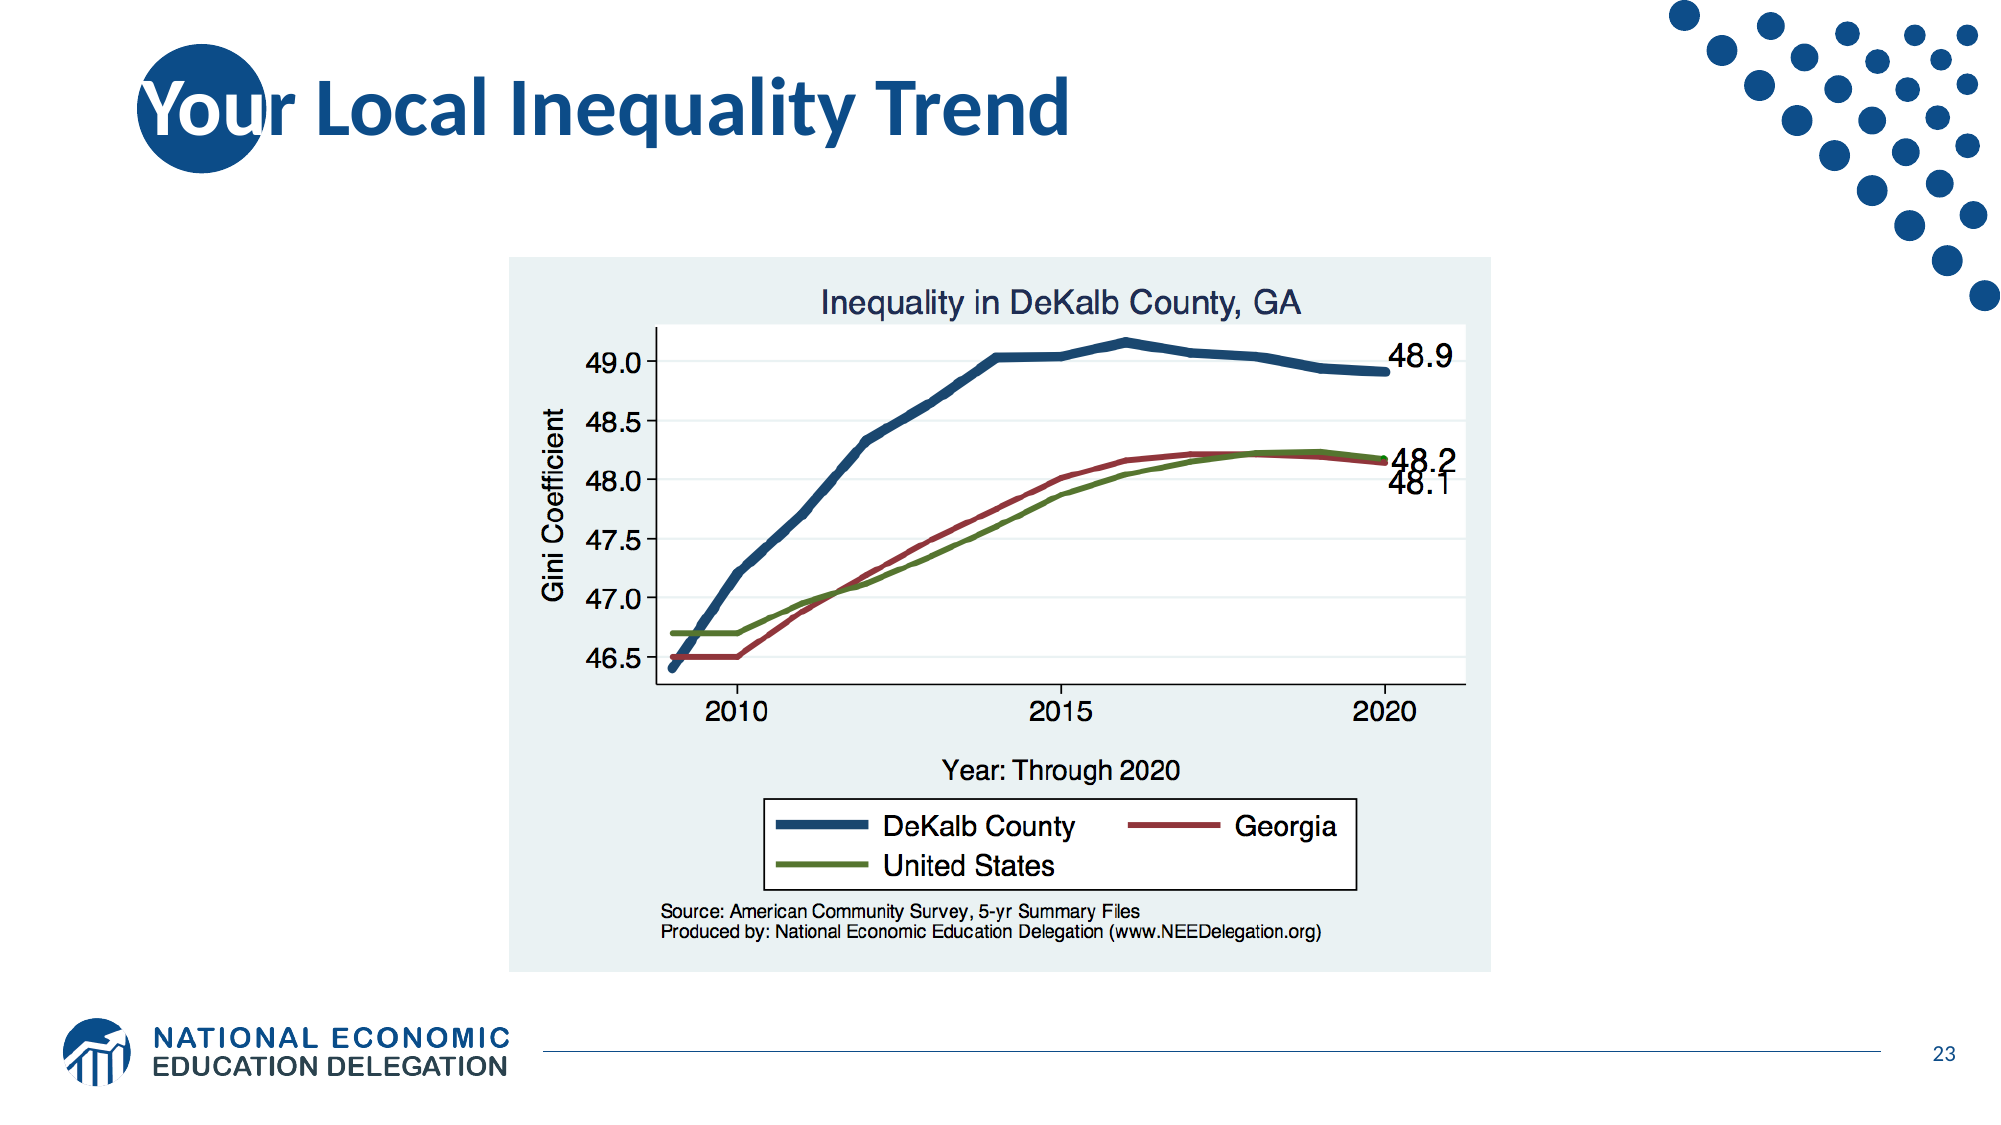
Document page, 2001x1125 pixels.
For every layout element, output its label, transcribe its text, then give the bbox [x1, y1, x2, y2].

picture [55, 1013, 520, 1091]
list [509, 257, 1491, 972]
slide_number 23 [1521, 1022, 1972, 1082]
title Your Local Inequality Trend [126, 0, 1863, 218]
